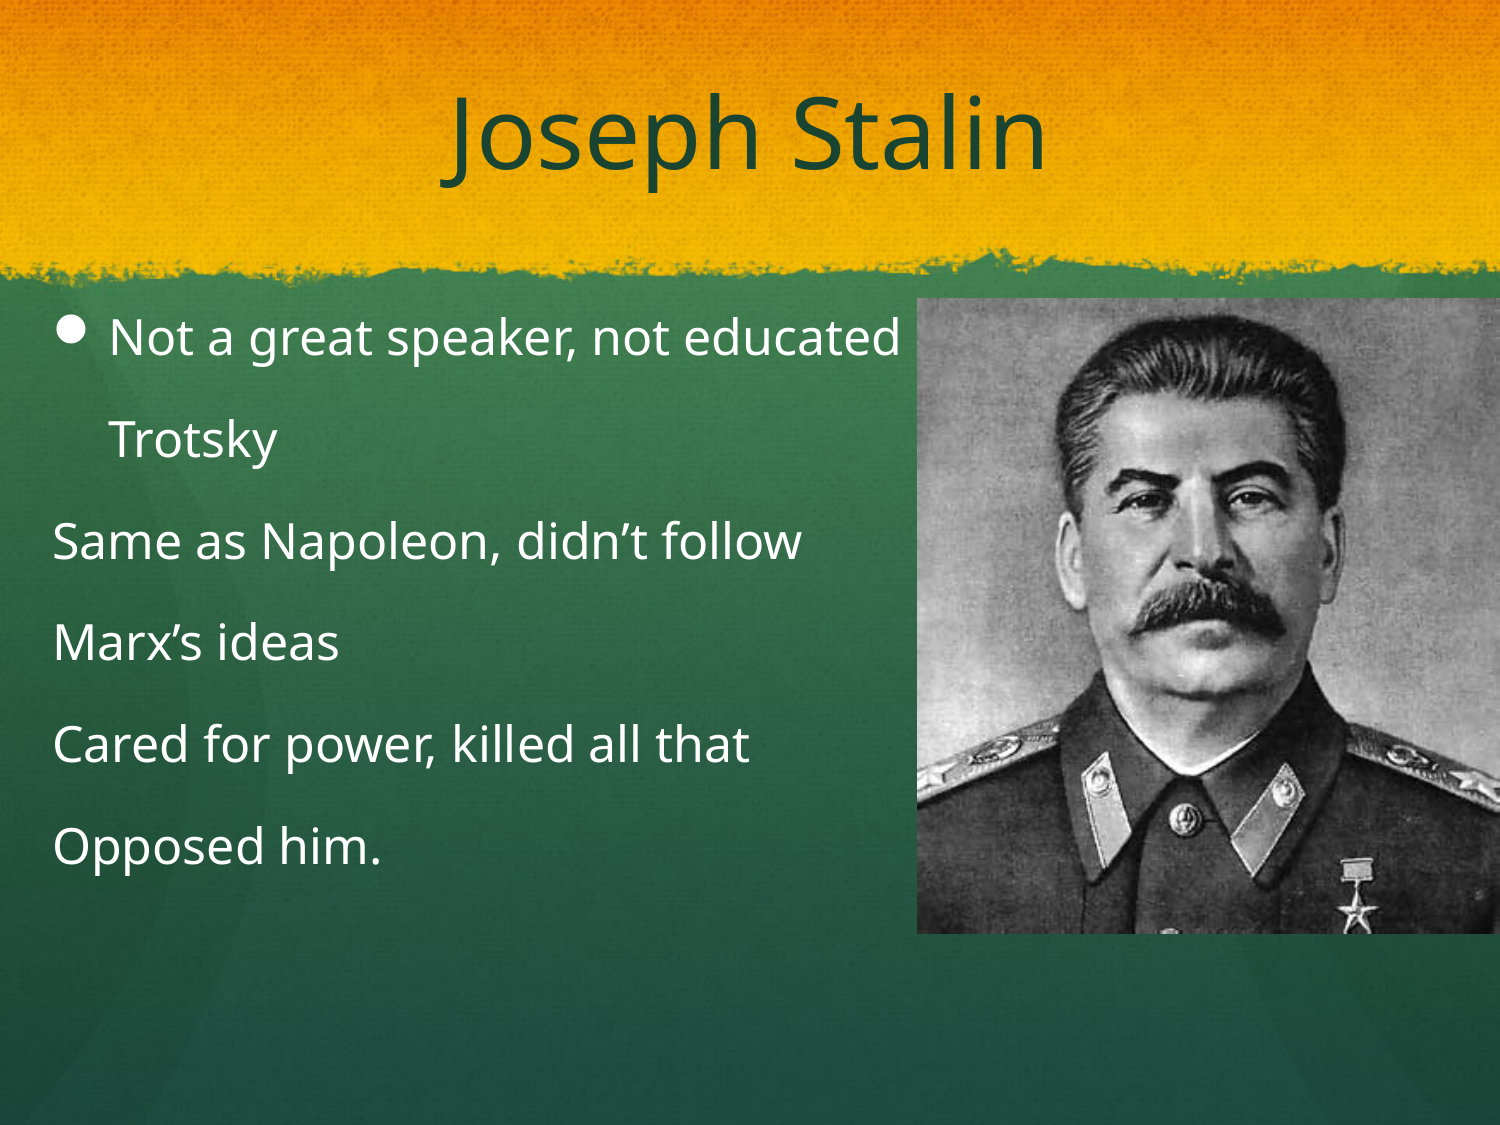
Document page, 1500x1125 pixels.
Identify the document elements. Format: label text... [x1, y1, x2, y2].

picture [0, 0, 1500, 1125]
title Joseph Stalin [125, 12, 1375, 246]
list Not a great speaker, not educated like Trotsky Same as Napoleon, didn’t follow Marx’s ideas Cared for power, killed all that Opposed him. [37, 298, 1375, 1125]
